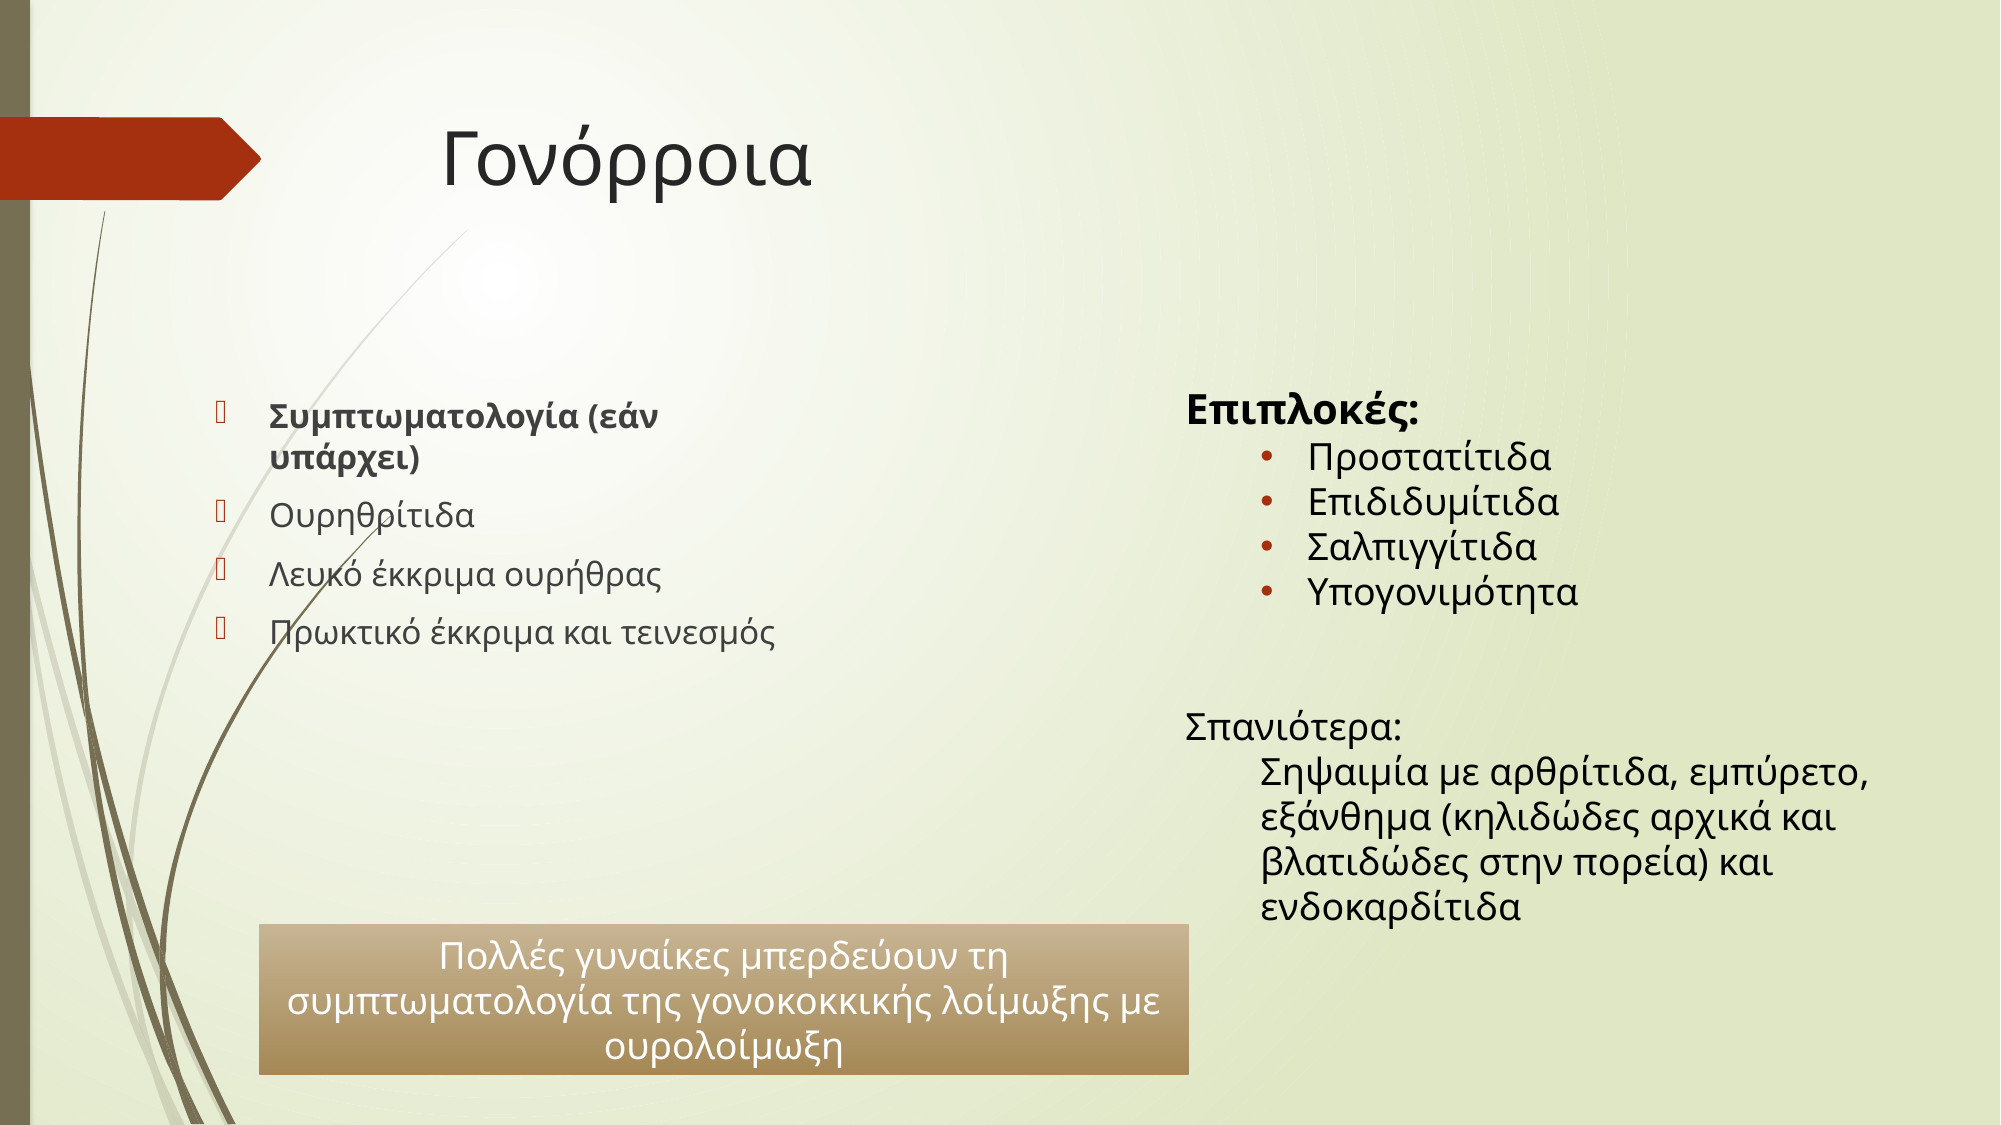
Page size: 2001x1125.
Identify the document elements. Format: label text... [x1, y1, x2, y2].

text_box Πολλές γυναίκες μπερδεύουν τη συμπτωματολογία της γονοκοκκικής λοίμωξης με ουρολοίμωξη [259, 924, 1189, 1075]
text_box Επιπλοκές: Προστατίτιδα Επιδιδυμίτιδα Σαλπιγγίτιδα Υπογονιμότητα Σπανιότερα: Σηψαιμία με αρθρίτιδα, εμπύρετο, εξάνθημα (κηλιδώδες αρχικά και βλατιδώδες στην πορεία) και ενδοκαρδίτιδα [1170, 375, 1952, 1026]
list Συμπτωματολογία (εάν υπάρχει) Ουρηθρίτιδα Λευκό έκκριμα ουρήθρας Πρωκτικό έκκριμα και τεινεσμός [200, 388, 792, 692]
title Γονόρροια [425, 102, 1888, 313]
